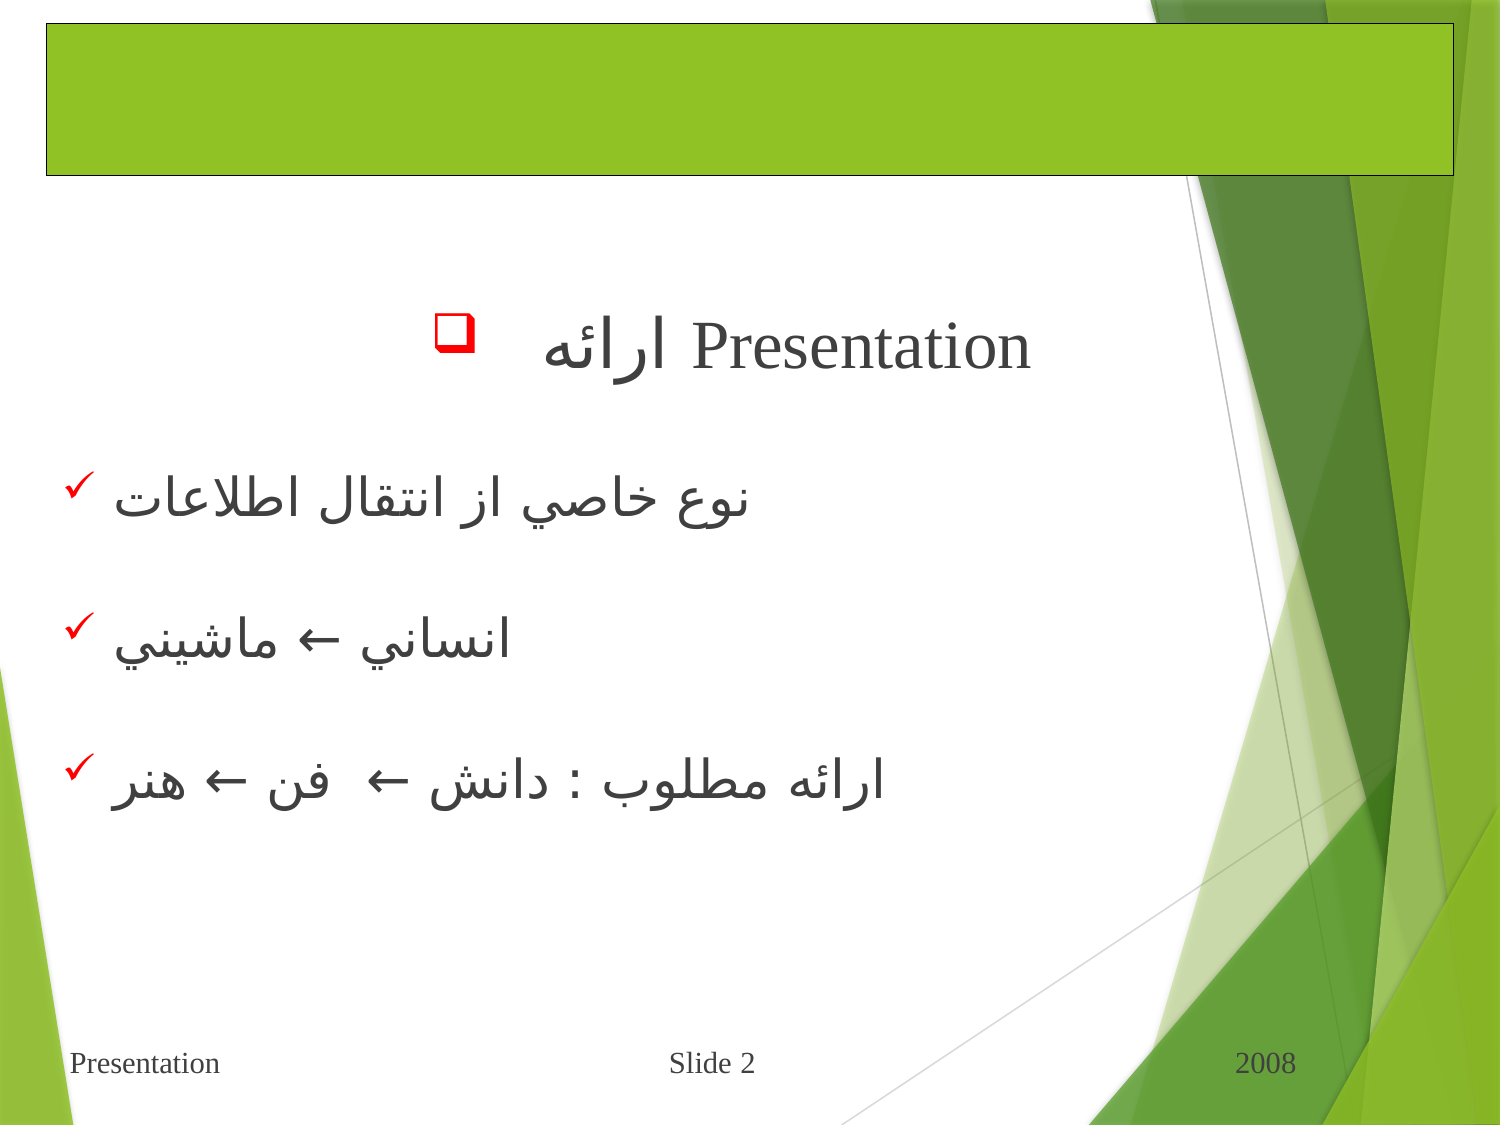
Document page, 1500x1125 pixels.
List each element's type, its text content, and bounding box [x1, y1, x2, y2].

list ارائه Presentation نوع خاصي از انتقال اطلاعات انساني ← ماشيني ارائه مطلوب : دانش ← فن ← هنر Presentation Slide 2 2008 [46, 199, 1454, 1090]
title شيوه ارائه مطالب علمي و فني [46, 23, 1454, 176]
